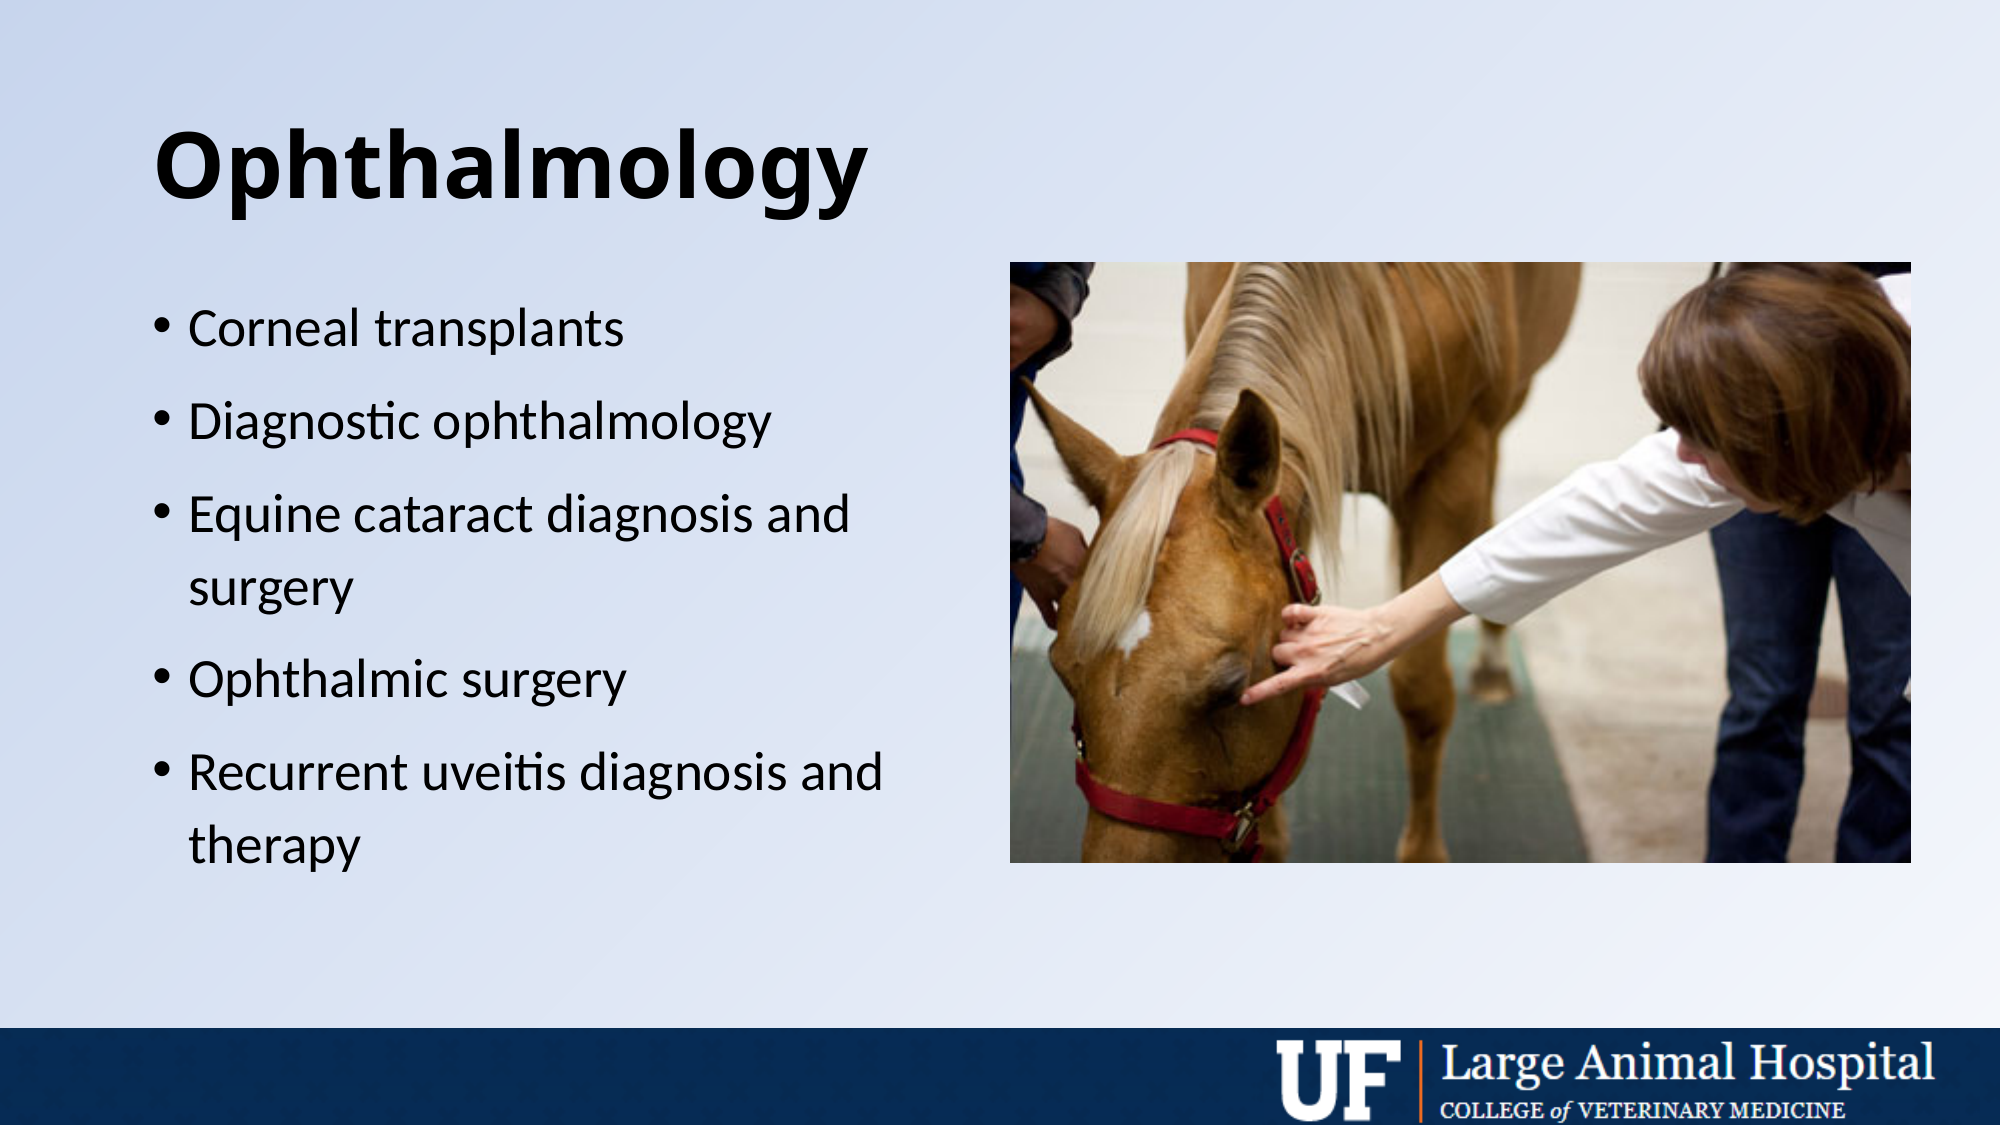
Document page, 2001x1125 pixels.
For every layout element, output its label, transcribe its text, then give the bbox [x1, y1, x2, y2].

picture [0, 1028, 2000, 1125]
title Ophthalmology [137, 59, 1863, 278]
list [1010, 262, 1911, 863]
list Corneal transplants Diagnostic ophthalmology Equine cataract diagnosis and surgery Ophthalmic surgery Recurrent uveitis diagnosis and therapy [137, 277, 988, 883]
